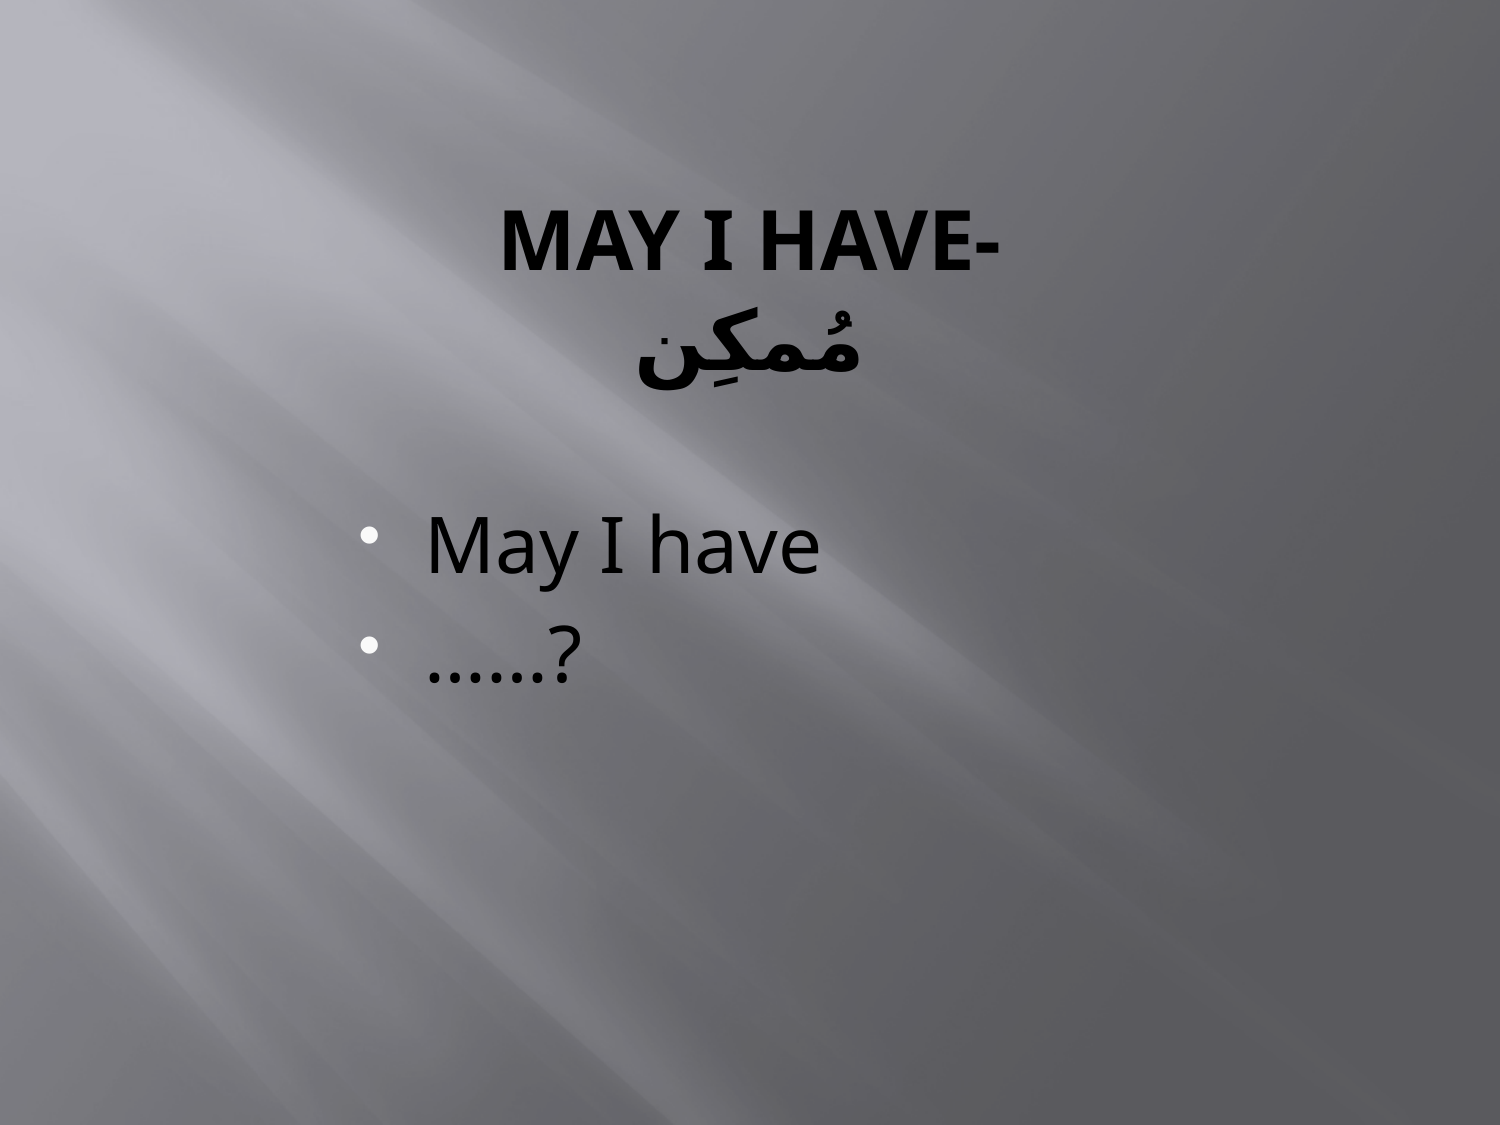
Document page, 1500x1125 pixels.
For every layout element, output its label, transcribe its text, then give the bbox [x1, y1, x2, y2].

list May I have ……? [324, 487, 875, 706]
title MAY I HAVE-مُمكِن [412, 200, 1088, 375]
